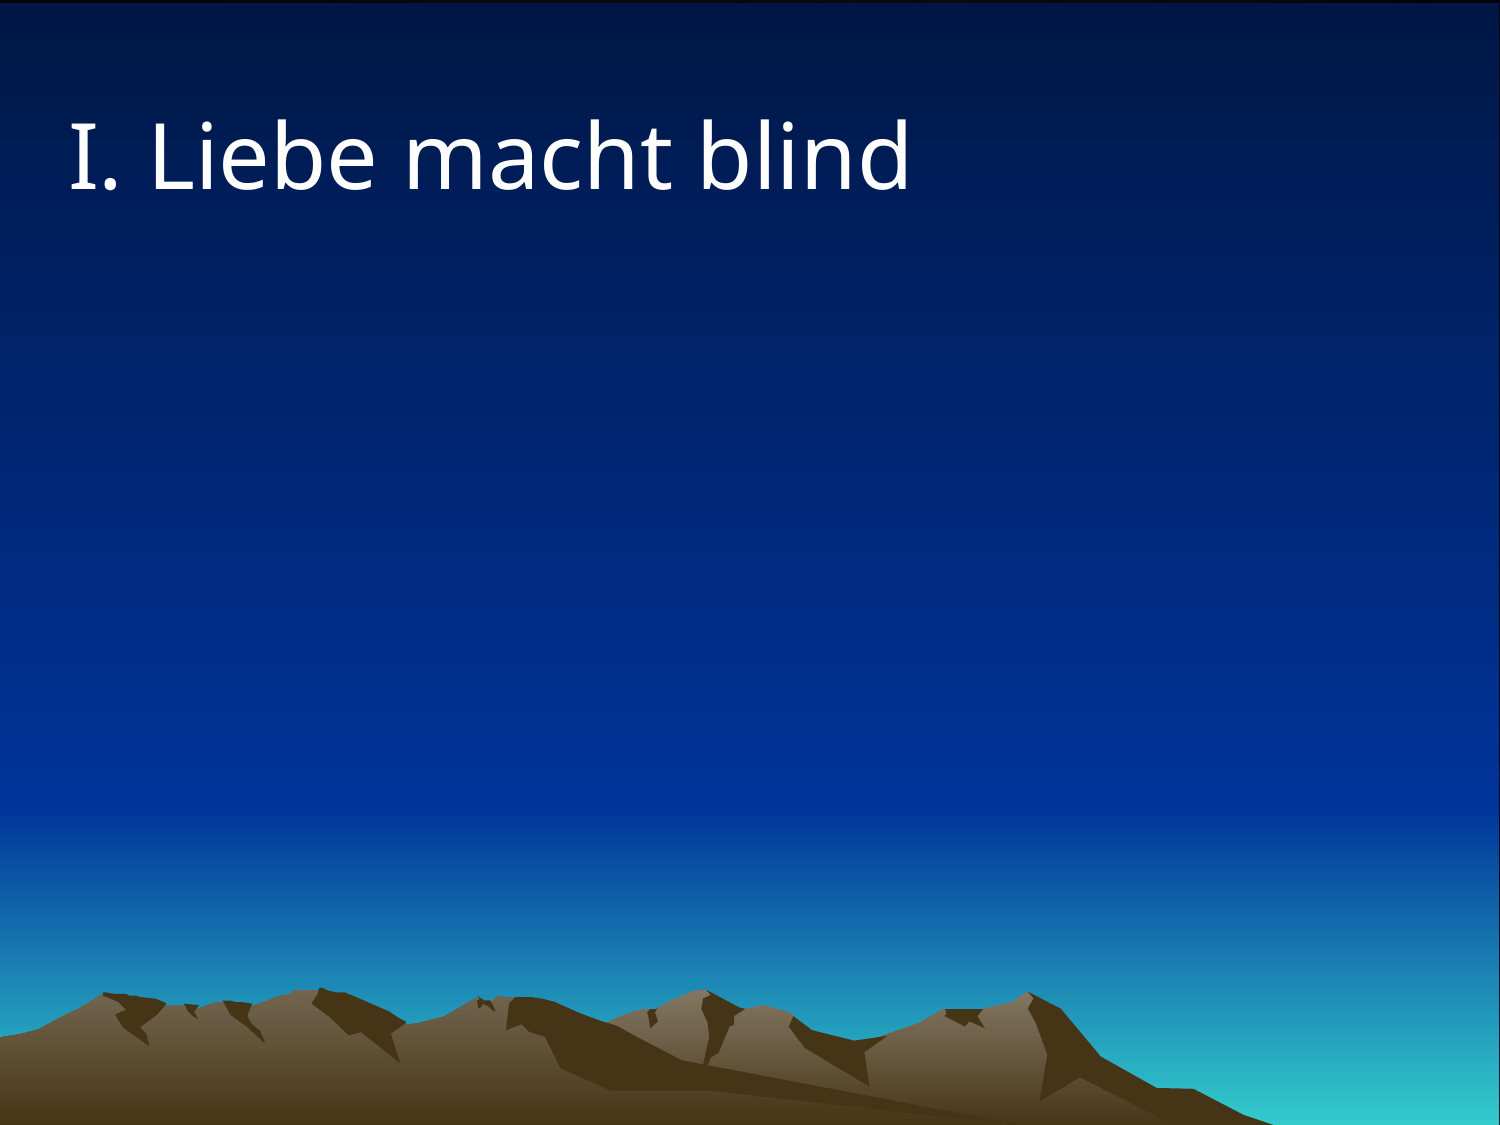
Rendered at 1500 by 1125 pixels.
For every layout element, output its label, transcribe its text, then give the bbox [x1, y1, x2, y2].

picture [0, 0, 1500, 1125]
title I. Liebe macht blind [53, 51, 1471, 255]
